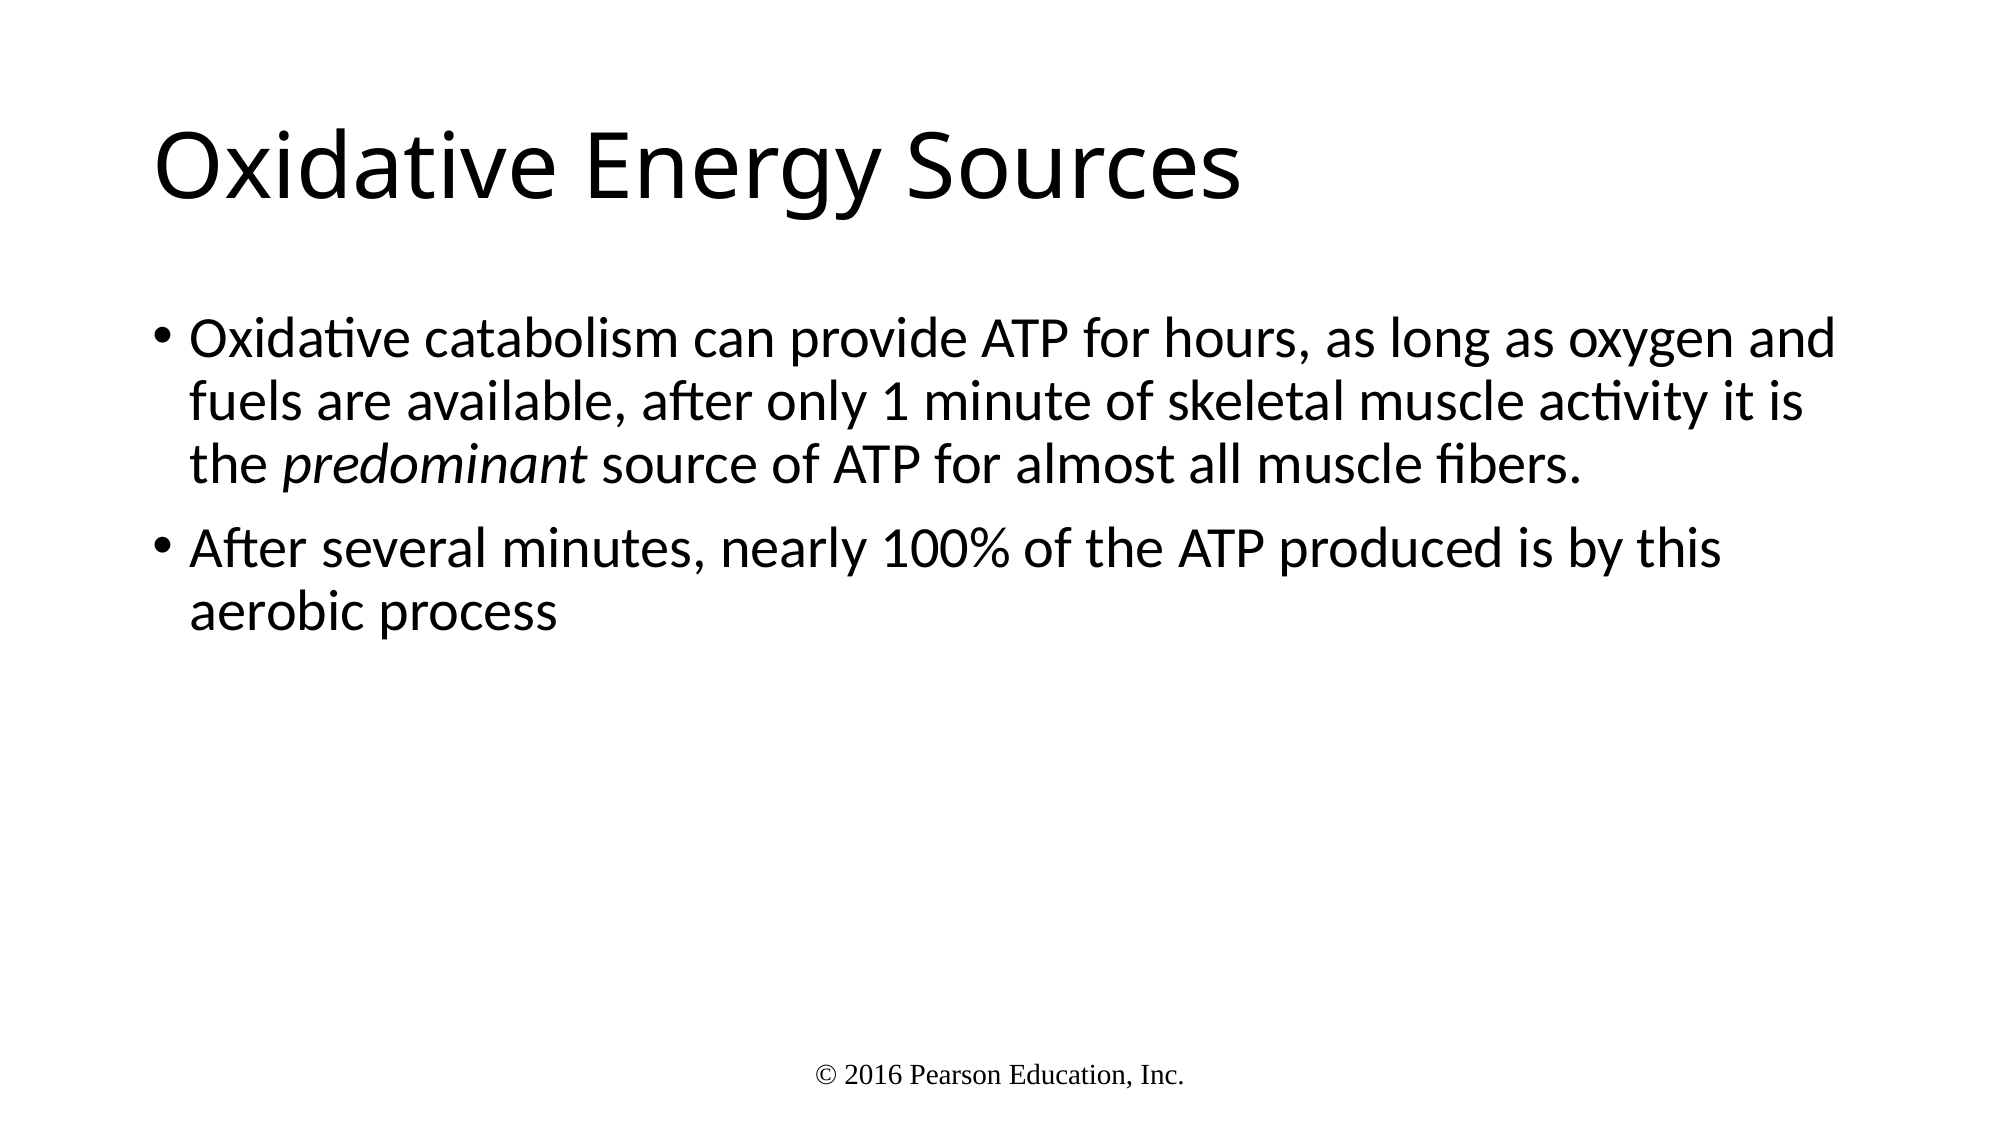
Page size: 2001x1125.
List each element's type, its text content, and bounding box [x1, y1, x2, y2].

title Oxidative Energy Sources [137, 59, 1863, 278]
footer © 2016 Pearson Education, Inc. [662, 1042, 1338, 1103]
list Oxidative catabolism can provide ATP for hours, as long as oxygen and fuels are available, after only 1 minute of skeletal muscle activity it is the predominant source of ATP for almost all muscle fibers. After several minutes, nearly 100% of the ATP produced is by this aerobic process [137, 299, 1863, 1014]
